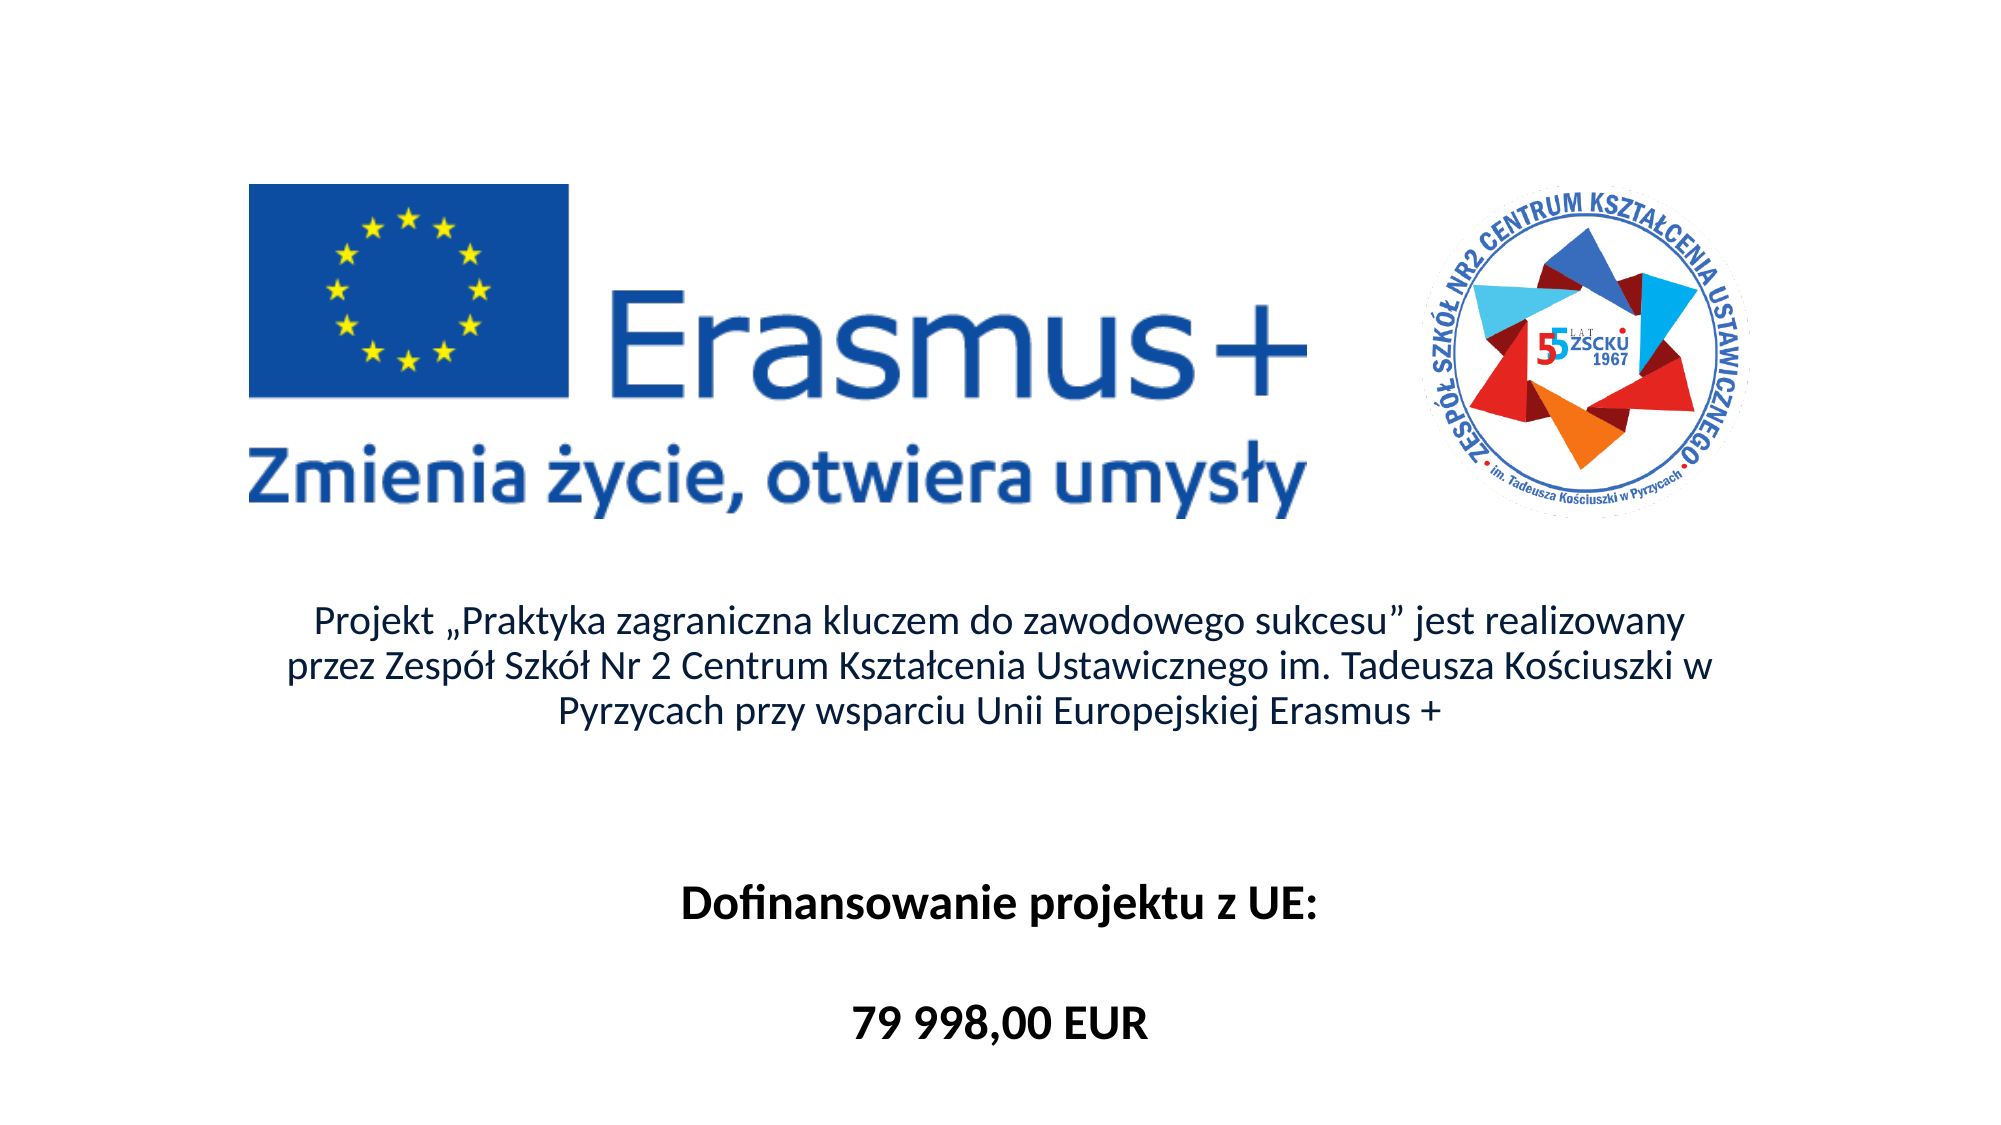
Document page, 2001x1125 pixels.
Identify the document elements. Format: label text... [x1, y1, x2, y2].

text_box Dofinansowanie projektu z UE: 79 998,00 EUR [500, 862, 1500, 1058]
picture [249, 184, 1307, 519]
picture [1420, 184, 1750, 518]
subtitle Projekt „Praktyka zagraniczna kluczem do zawodowego sukcesu” jest realizowany przez Zespół Szkół Nr 2 Centrum Kształcenia Ustawicznego im. Tadeusza Kościuszki w Pyrzycach przy wsparciu Unii Europejskiej Erasmus + [249, 590, 1750, 863]
